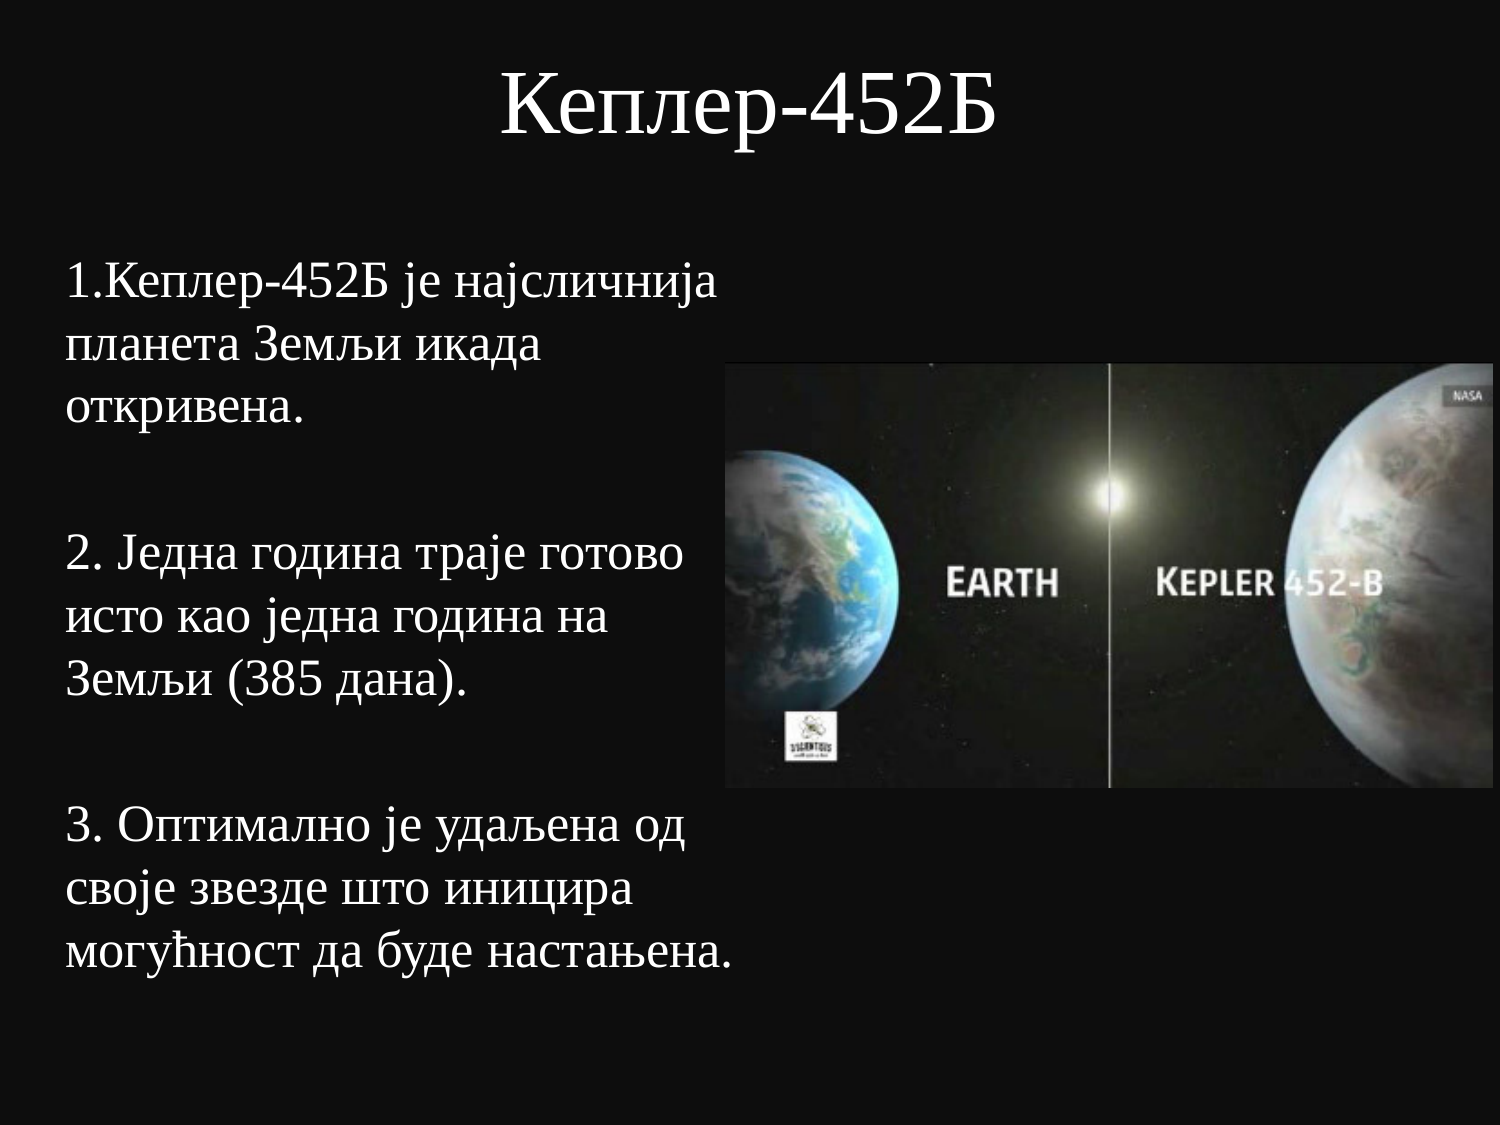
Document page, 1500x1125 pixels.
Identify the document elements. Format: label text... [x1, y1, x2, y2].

text_box 1.Кеплер-452Б је најсличнија планета Земљи икада откривена. 2. Једна година траје готово исто као једна година на Земљи (385 дана). 3. Оптимално је удаљена од своје звезде што иницира могућност да буде настањена. [50, 237, 750, 1038]
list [725, 362, 1493, 788]
title Кеплер-452Б [75, 3, 1425, 191]
